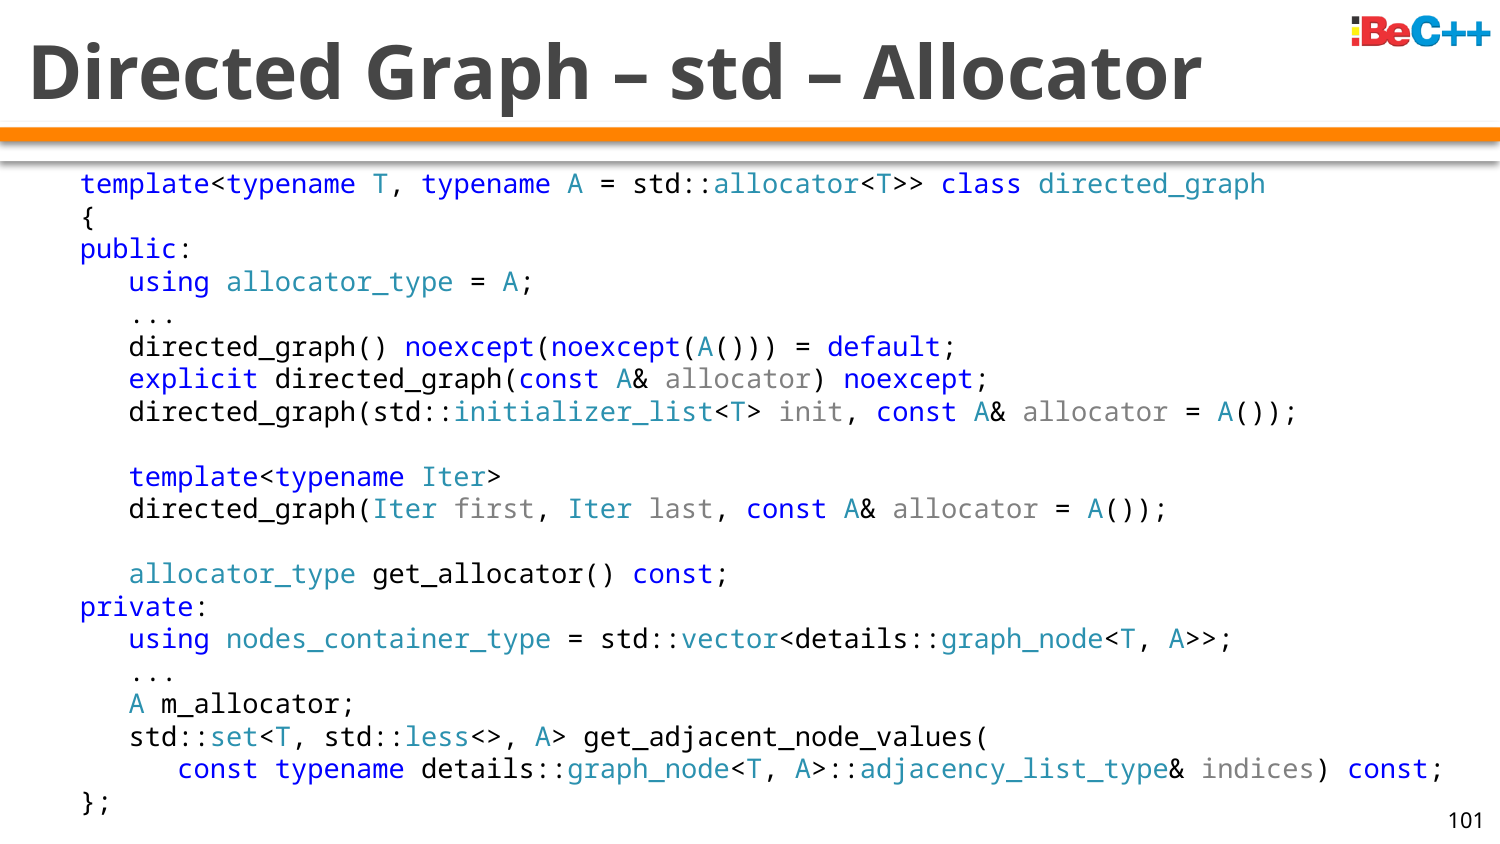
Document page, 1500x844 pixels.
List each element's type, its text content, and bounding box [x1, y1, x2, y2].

list template<typename T, typename A = std::allocator<T>> class directed_graph { public: using allocator_type = A; ... directed_graph() noexcept(noexcept(A())) = default; explicit directed_graph(const A& allocator) noexcept; directed_graph(std::initializer_list<T> init, const A& allocator = A()); template<typename Iter> directed_graph(Iter first, Iter last, const A& allocator = A()); allocator_type get_allocator() const; private: using nodes_container_type = std::vector<details::graph_node<T, A>>; ... A m_allocator; std::set<T, std::less<>, A> get_adjacent_node_values( const typename details::graph_node<T, A>::adjacency_list_type& indices) const; }; [12, 159, 1488, 835]
title Directed Graph – std – Allocator [12, 19, 1488, 122]
picture [1350, 14, 1491, 30]
